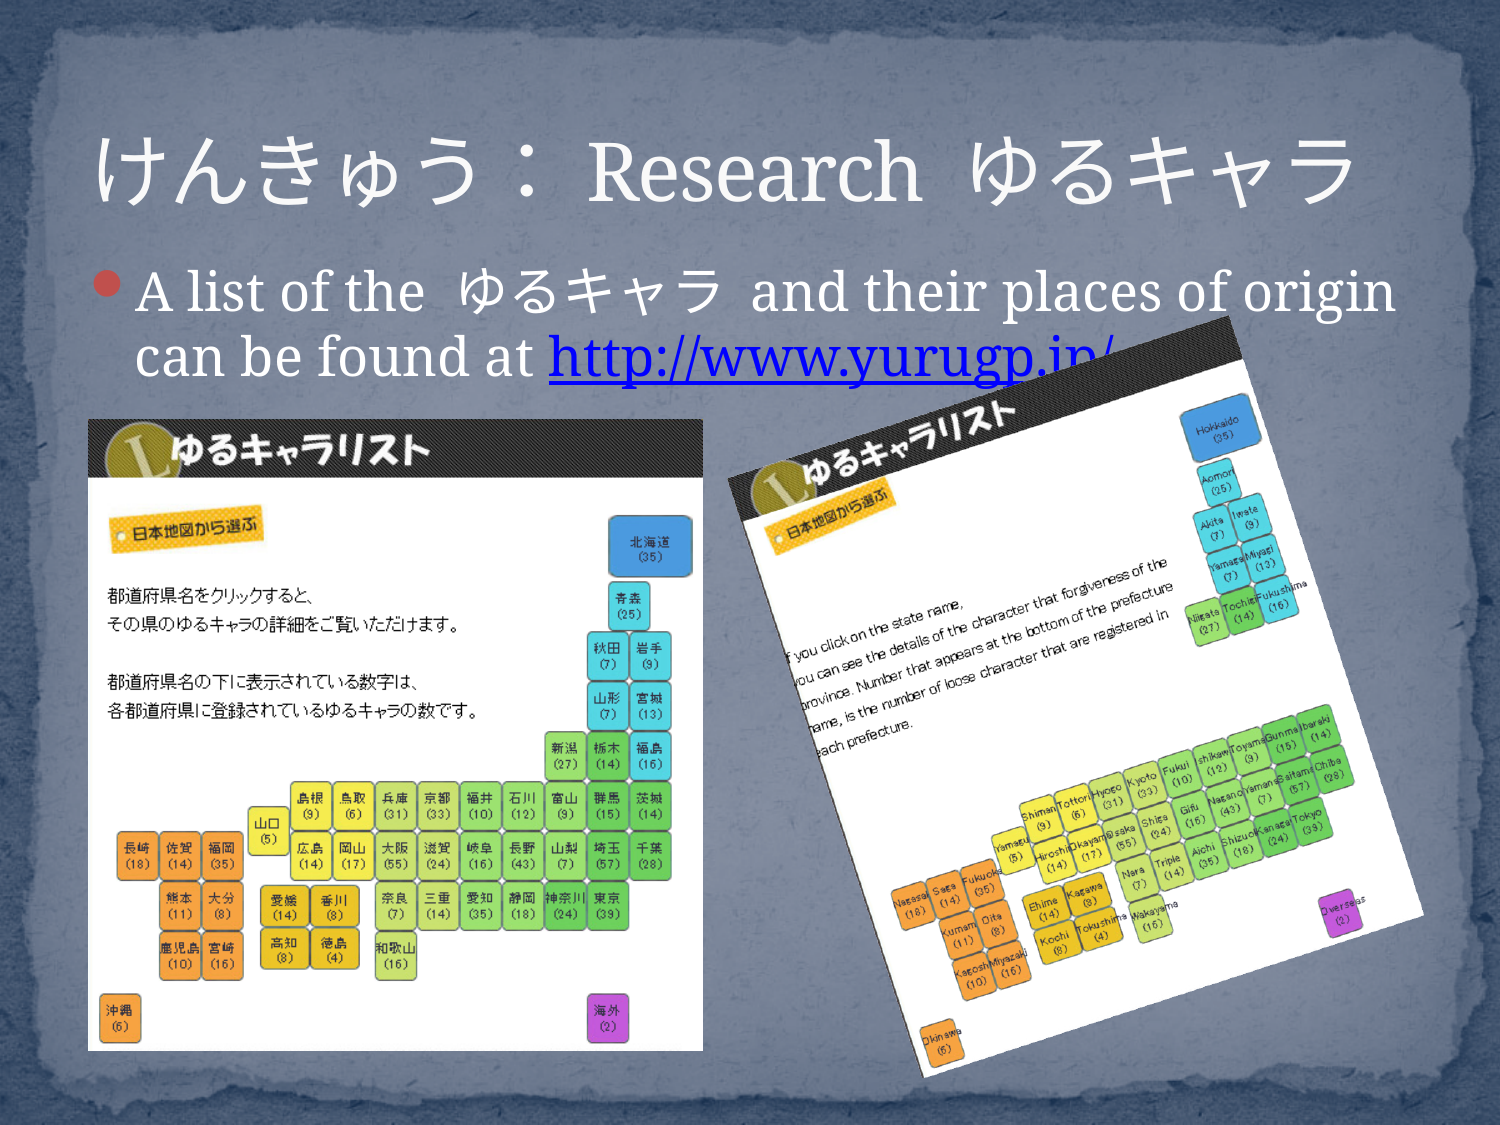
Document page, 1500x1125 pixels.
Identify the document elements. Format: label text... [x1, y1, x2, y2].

picture [88, 419, 703, 1051]
picture [728, 316, 1423, 1078]
title けんきゅう：Research ゆるキャラ [74, 24, 1425, 225]
list A list of the ゆるキャラ and their places of origin can be found at http://www.yurugp.jp/ [75, 249, 1425, 1000]
